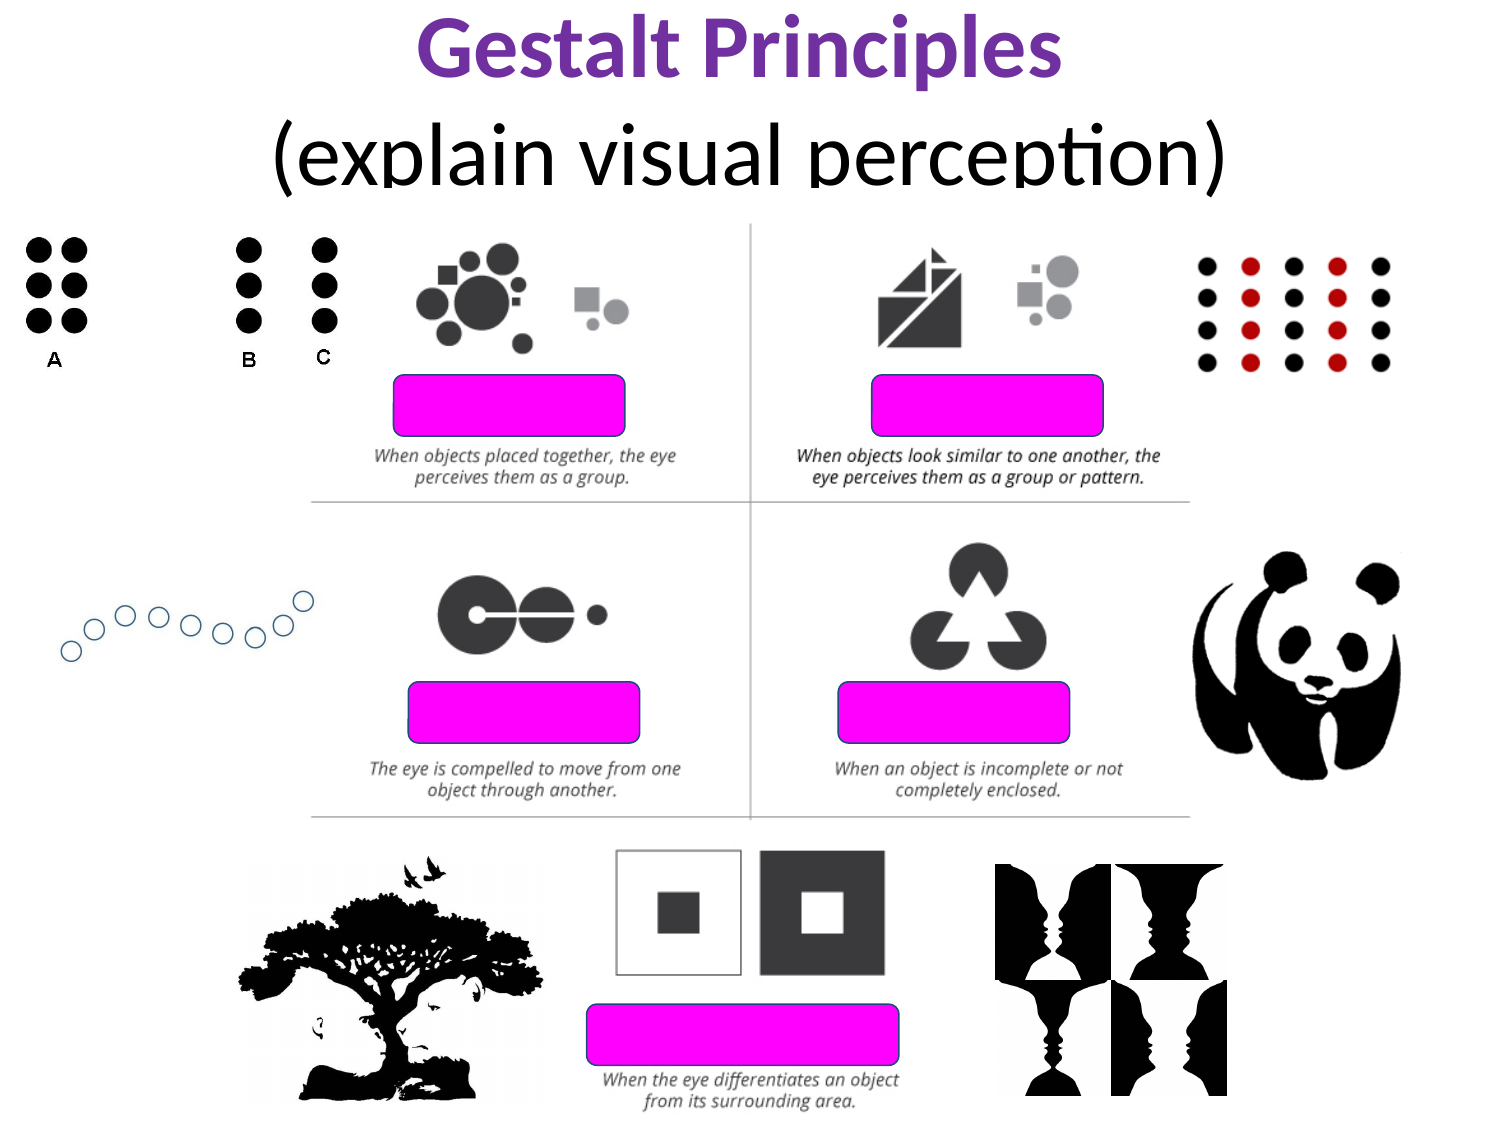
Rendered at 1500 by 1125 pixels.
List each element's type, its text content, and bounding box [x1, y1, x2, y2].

picture [25, 188, 1438, 1125]
title Gestalt Principles (explain visual perception) [0, 1, 1500, 189]
